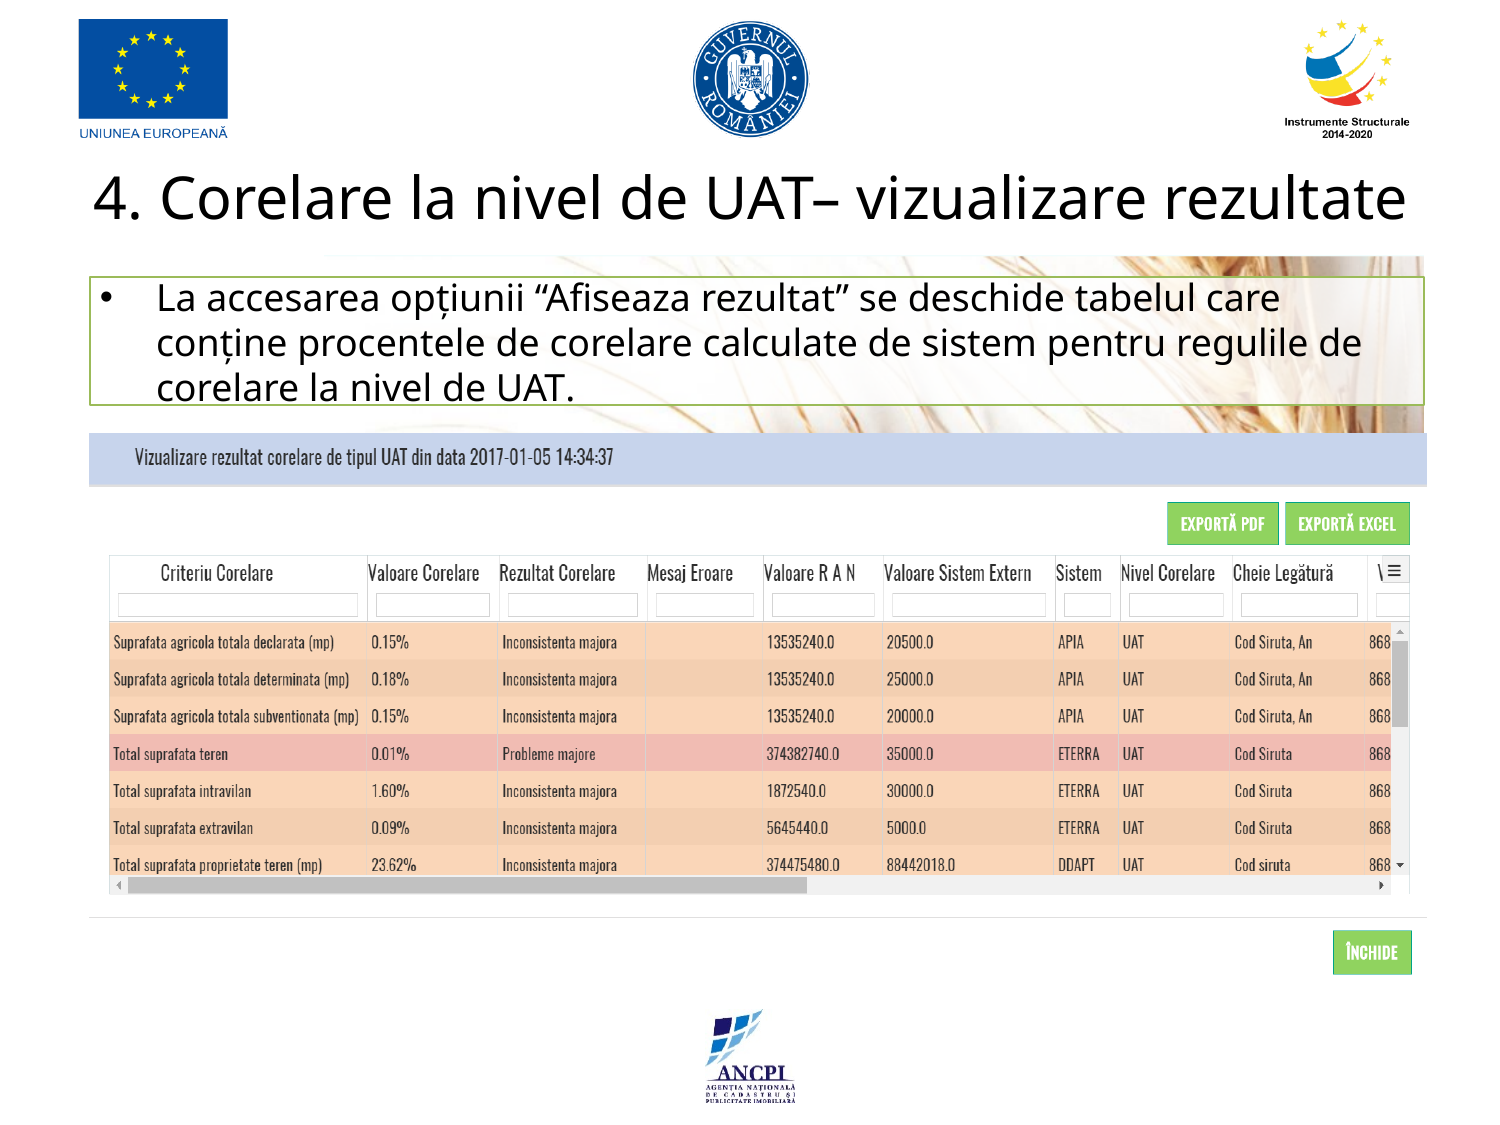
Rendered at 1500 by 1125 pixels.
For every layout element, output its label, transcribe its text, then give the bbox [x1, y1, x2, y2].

picture [650, 19, 850, 138]
picture [53, 19, 253, 138]
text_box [89, 276, 1425, 406]
picture [89, 406, 1427, 986]
title 4. Corelare la nivel de UAT– vizualizare rezultate [76, 149, 1427, 244]
picture [324, 255, 1424, 276]
picture [1247, 19, 1447, 138]
picture [705, 1009, 795, 1103]
